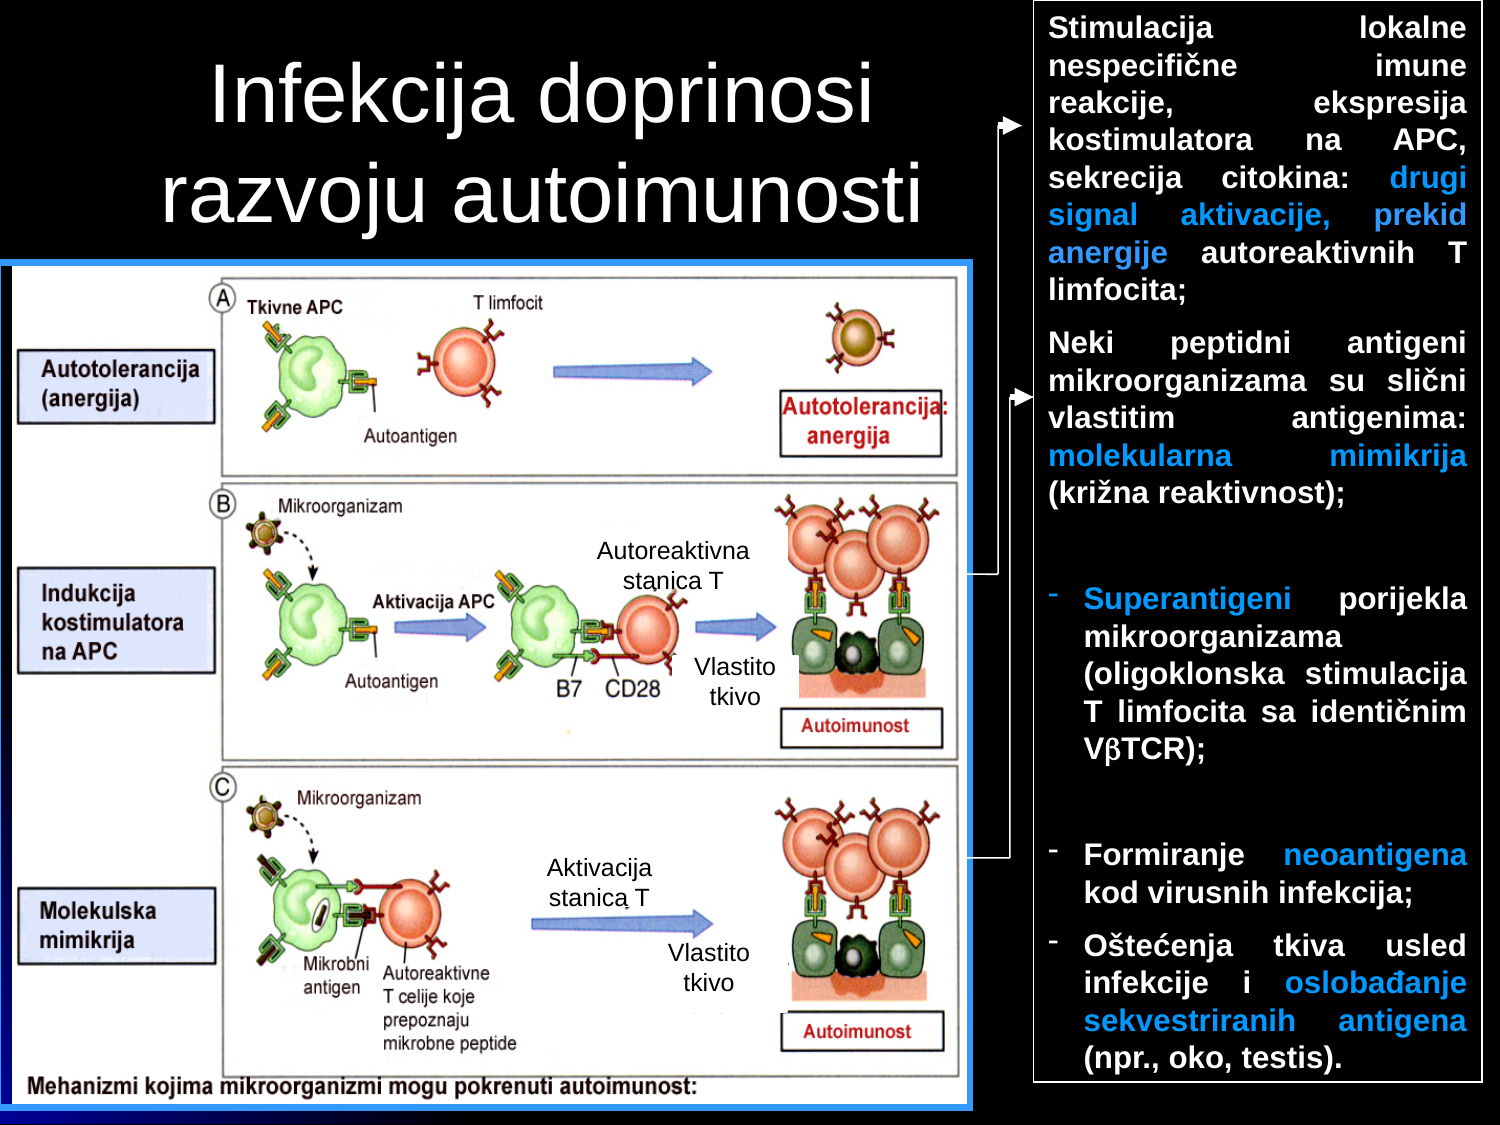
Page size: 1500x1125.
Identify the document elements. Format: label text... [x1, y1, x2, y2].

text_box [1009, 390, 1034, 404]
title Infekcija doprinosi razvoju autoimunosti [74, 45, 1011, 233]
picture [0, 265, 968, 1105]
text_box [1011, 120, 1022, 131]
text_box Stimulacija lokalne nespecifične imune reakcije, ekspresija kostimulatora na APC, sekrecija citokina: drugi signal aktivacije, prekid anergije autoreaktivnih T limfocita; Neki peptidni antigeni mikroorganizama su slični vlastitim antigenima: molekularna mimikrija (križna reaktivnost); Superantigeni porijekla mikroorganizama (oligoklonska stimulacija T limfocita sa identičnim VbTCR); Formiranje neoantigena kod virusnih infekcija; Oštećenja tkiva usled infekcije i oslobađanje sekvestriranih antigena (npr., oko, testis). [1033, 0, 1483, 1083]
